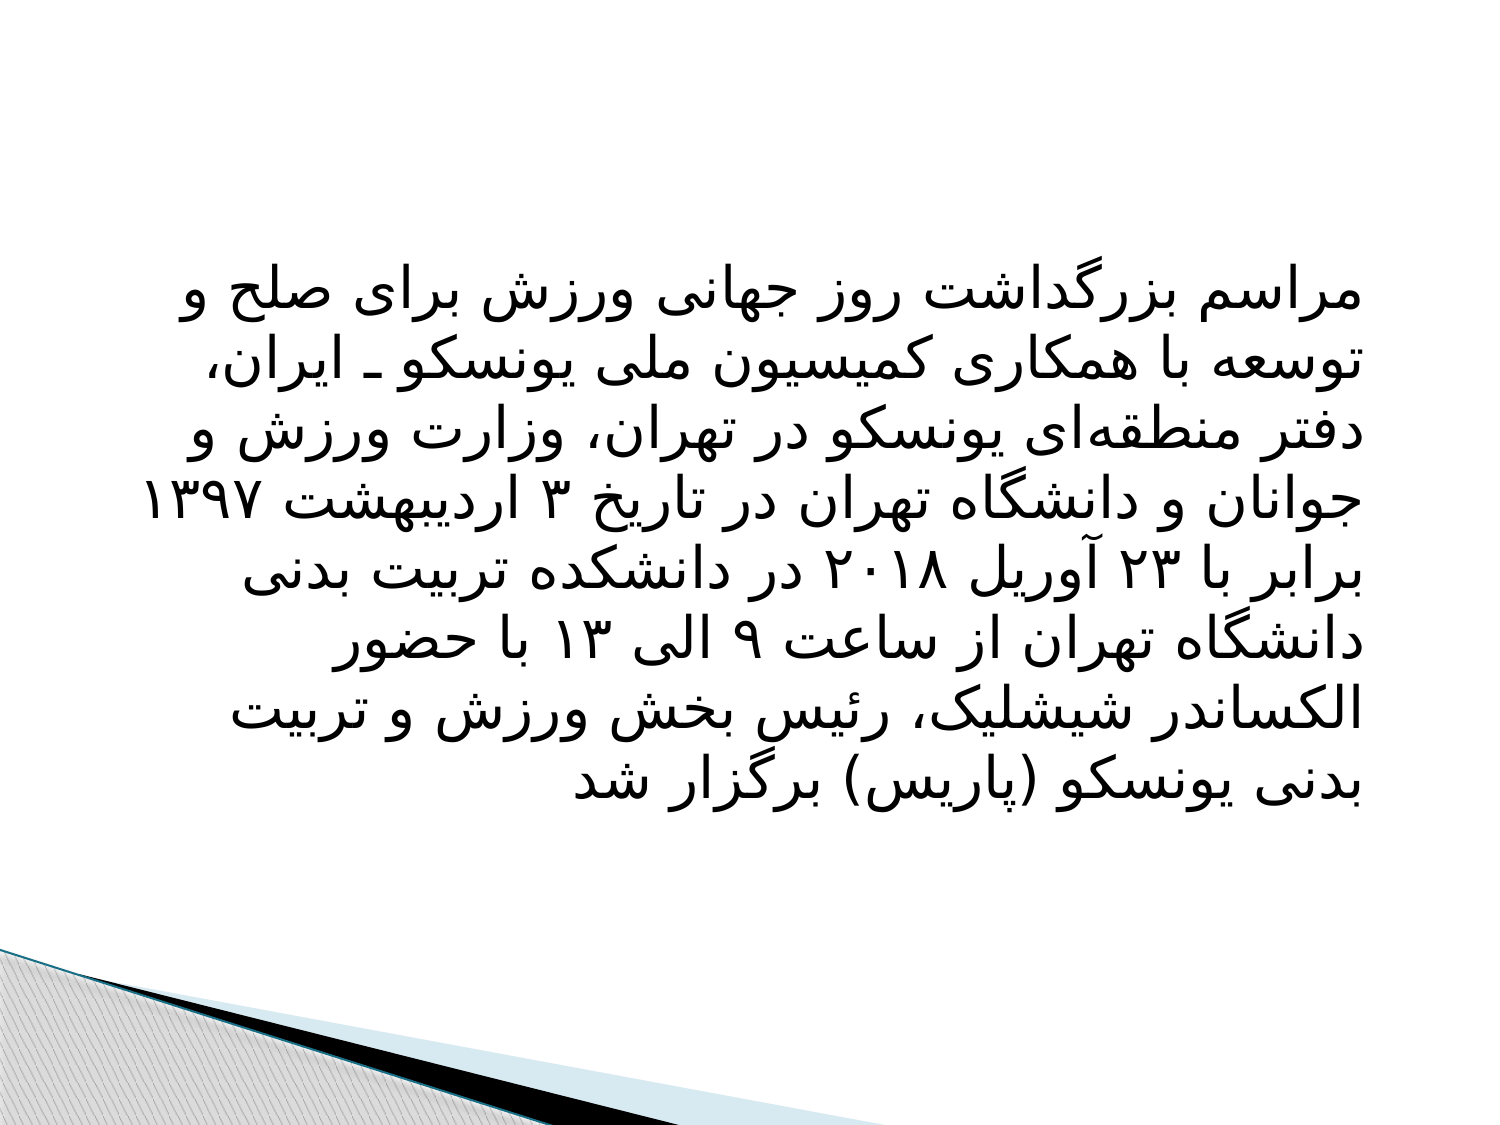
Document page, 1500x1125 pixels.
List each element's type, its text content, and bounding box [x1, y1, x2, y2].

title مراسم بزرگداشت روز جهانی ورزش برای صلح و توسعه با همکاری کمیسیون ملی یونسکو ـ ایران، دفتر منطقه‌ای یونسکو در تهران، وزارت ورزش و جوانان و دانشگاه تهران در تاریخ ۳ اردیبهشت ۱۳۹۷ برابر با ۲۳ آوریل ۲۰۱۸ در دانشکده تربیت بدنی دانشگاه تهران از ساعت ۹ الی ۱۳ با حضور الکساندر شیشلیک، رئیس بخش ورزش و تربیت بدنی یونسکو (پاریس) برگزار شد [105, 281, 1381, 779]
